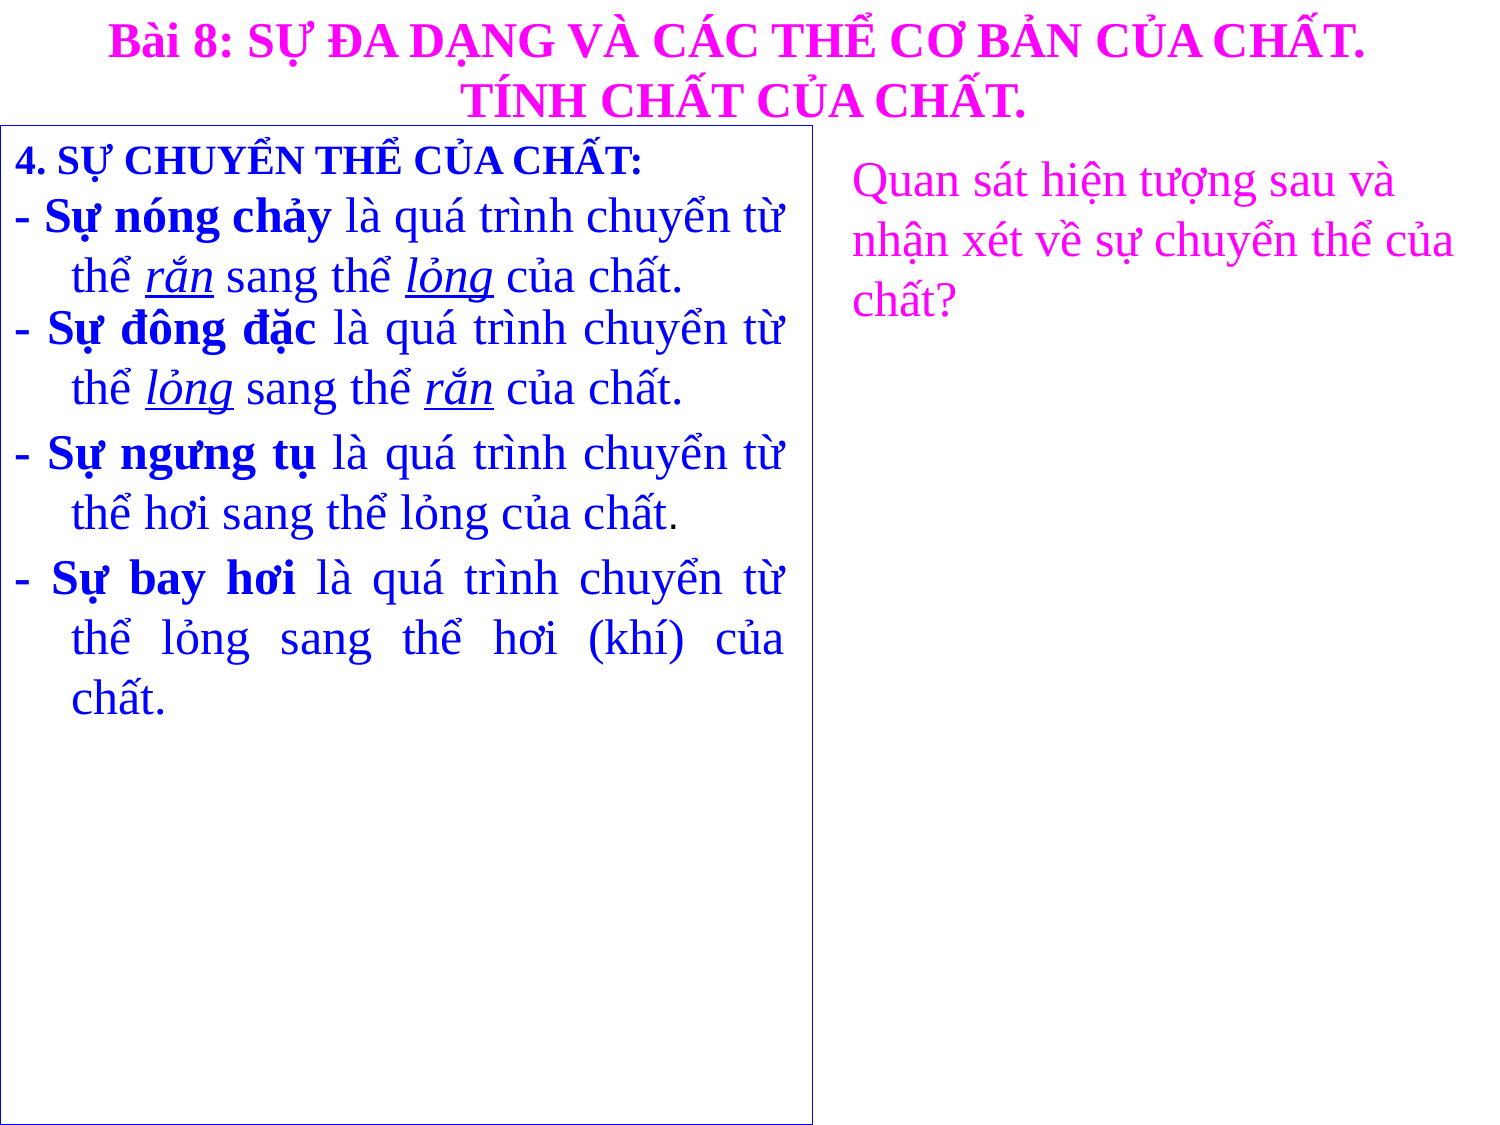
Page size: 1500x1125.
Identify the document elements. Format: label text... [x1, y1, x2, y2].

text_box - Sự bay hơi là quá trình chuyển từ thể lỏng sang thể hơi (khí) của chất. [0, 537, 800, 733]
text_box - Sự đông đặc là quá trình chuyển từ thể lỏng sang thể rắn của chất. [0, 287, 800, 412]
text_box - Sự nóng chảy là quá trình chuyển từ thể rắn sang thể lỏng của chất. [0, 174, 800, 287]
text_box Bài 8: SỰ ĐA DẠNG VÀ CÁC THỂ CƠ BẢN CỦA CHẤT. TÍNH CHẤT CỦA CHẤT. [0, 0, 1500, 135]
subtitle 4. SỰ CHUYỂN THỂ CỦA CHẤT: [0, 135, 813, 1125]
text_box - Sự ngưng tụ là quá trình chuyển từ thể hơi sang thể lỏng của chất. [0, 412, 800, 537]
text_box Quan sát hiện tượng sau và nhận xét về sự chuyển thể của chất? [837, 138, 1500, 334]
